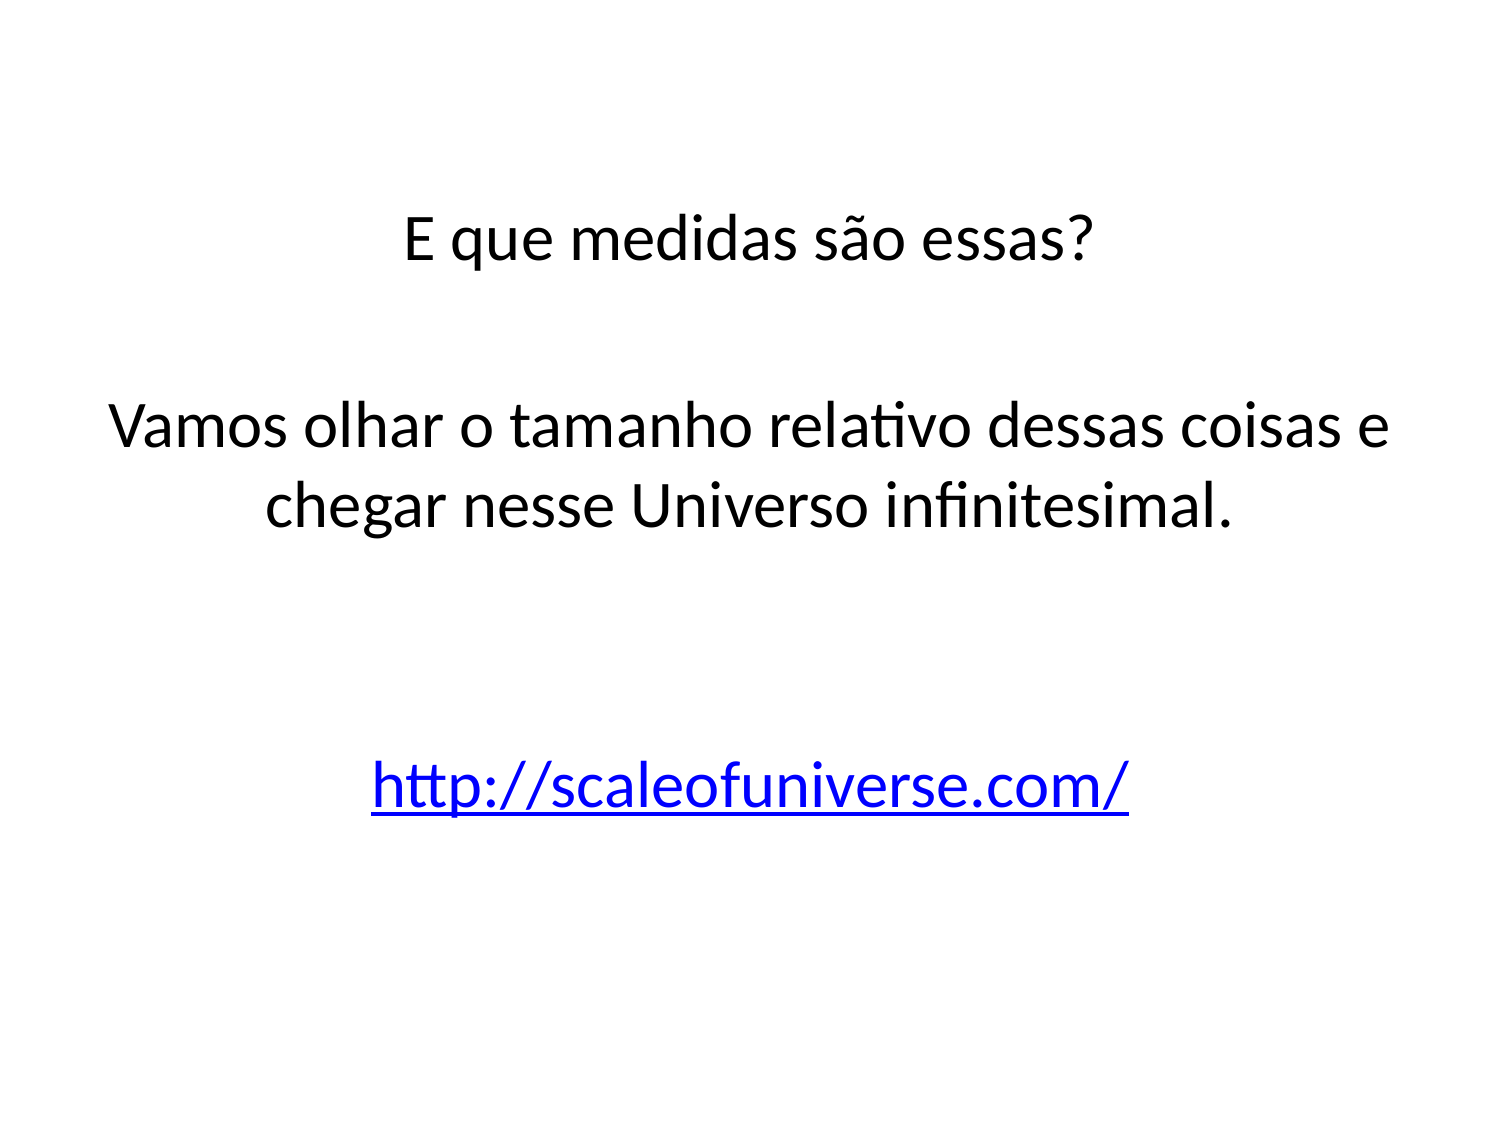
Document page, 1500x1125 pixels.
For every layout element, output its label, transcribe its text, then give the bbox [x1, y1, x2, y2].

subtitle E que medidas são essas? Vamos olhar o tamanho relativo dessas coisas e chegar nesse Universo infinitesimal. http://scaleofuniverse.com/ [0, 0, 1500, 1125]
